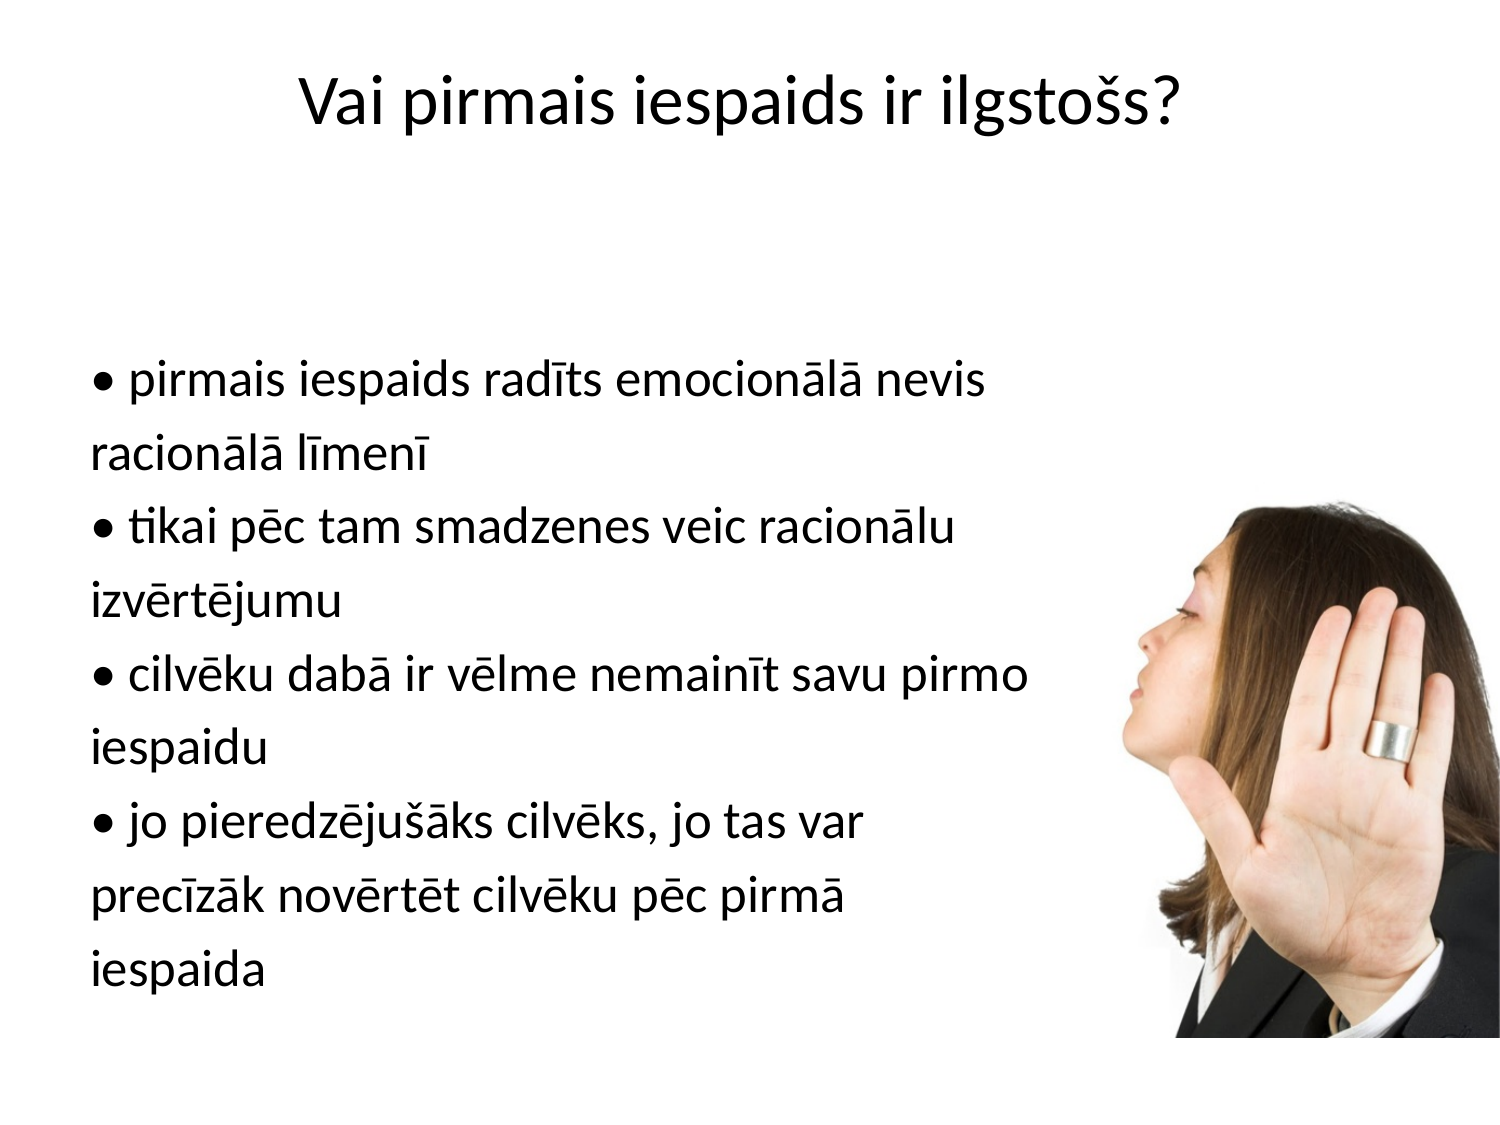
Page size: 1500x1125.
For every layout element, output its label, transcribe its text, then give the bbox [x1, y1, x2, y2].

title Vai pirmais iespaids ir ilgstošs? [75, 45, 1425, 233]
list • pirmais iespaids radīts emocionālā nevis racionālā līmenī • tikai pēc tam smadzenes veic racionālu izvērtējumu • cilvēku dabā ir vēlme nemainīt savu pirmo iespaidu • jo pieredzējušāks cilvēks, jo tas var precīzāk novērtēt cilvēku pēc pirmā iespaida [75, 262, 1425, 1005]
picture [1099, 474, 1500, 1038]
